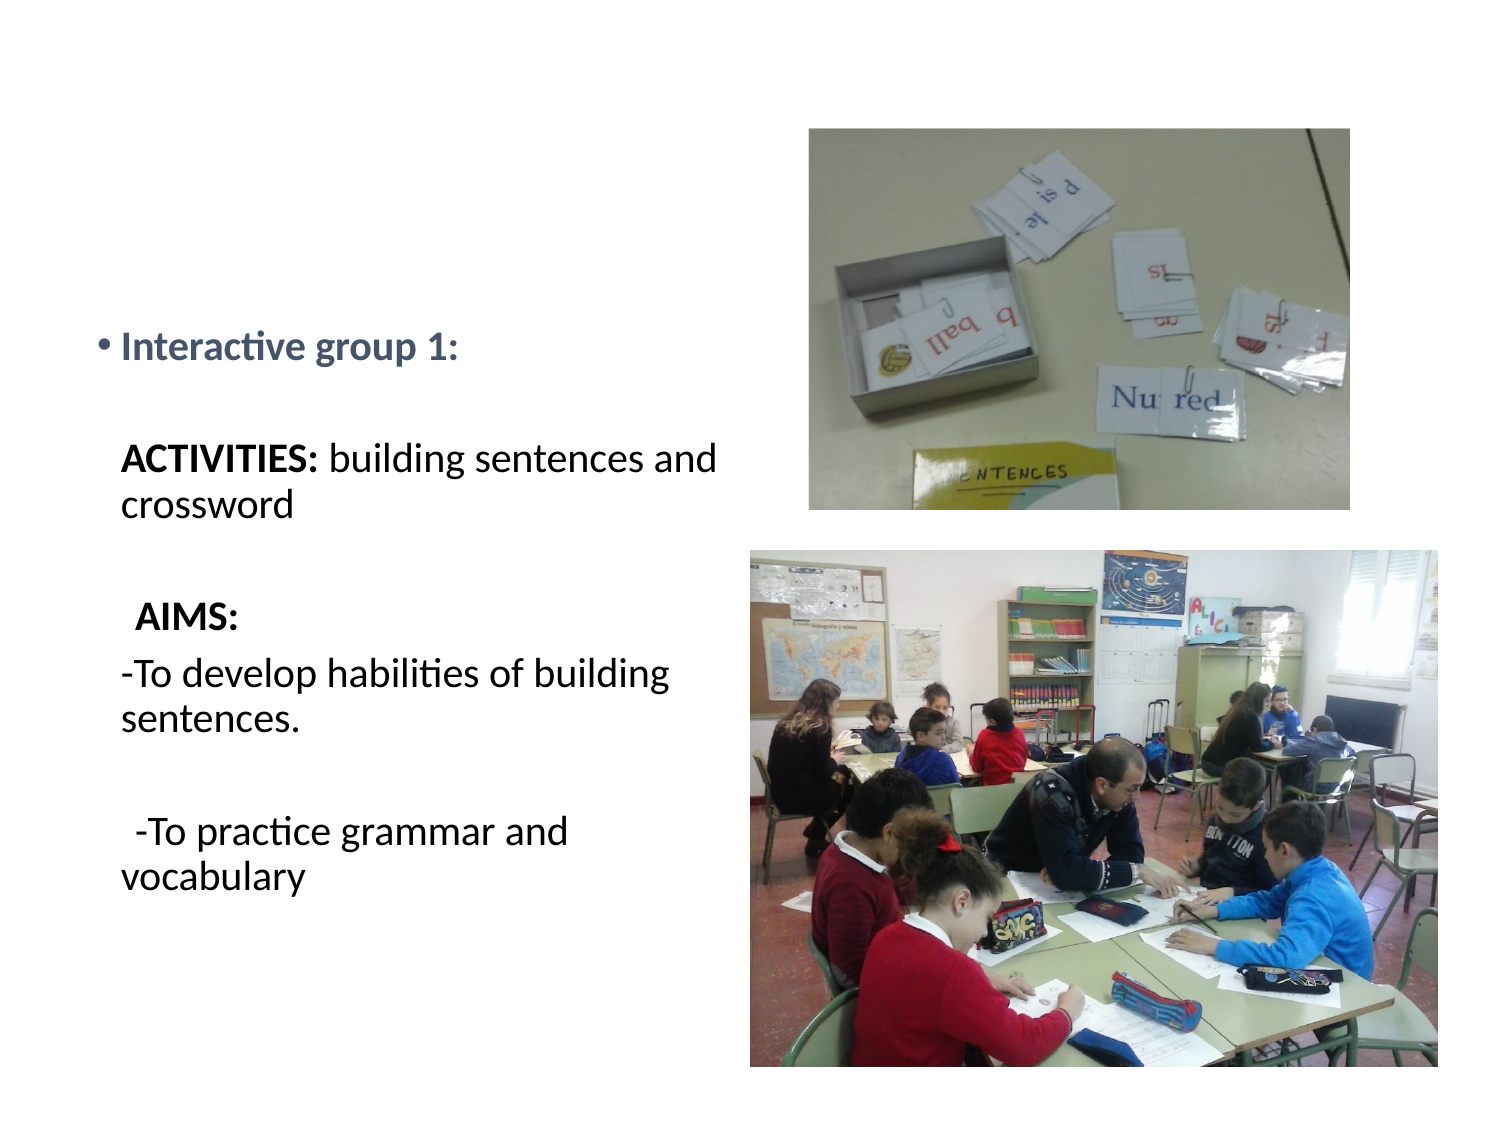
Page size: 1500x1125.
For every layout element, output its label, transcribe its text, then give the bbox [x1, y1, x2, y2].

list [889, 48, 1270, 550]
picture [809, 129, 889, 510]
list Interactive group 1: ACTIVITIES: building sentences and crossword AIMS: -To develop habilities of building sentences. -To practice grammar and vocabulary [82, 316, 745, 914]
picture [1270, 129, 1350, 510]
picture [749, 550, 1438, 1067]
